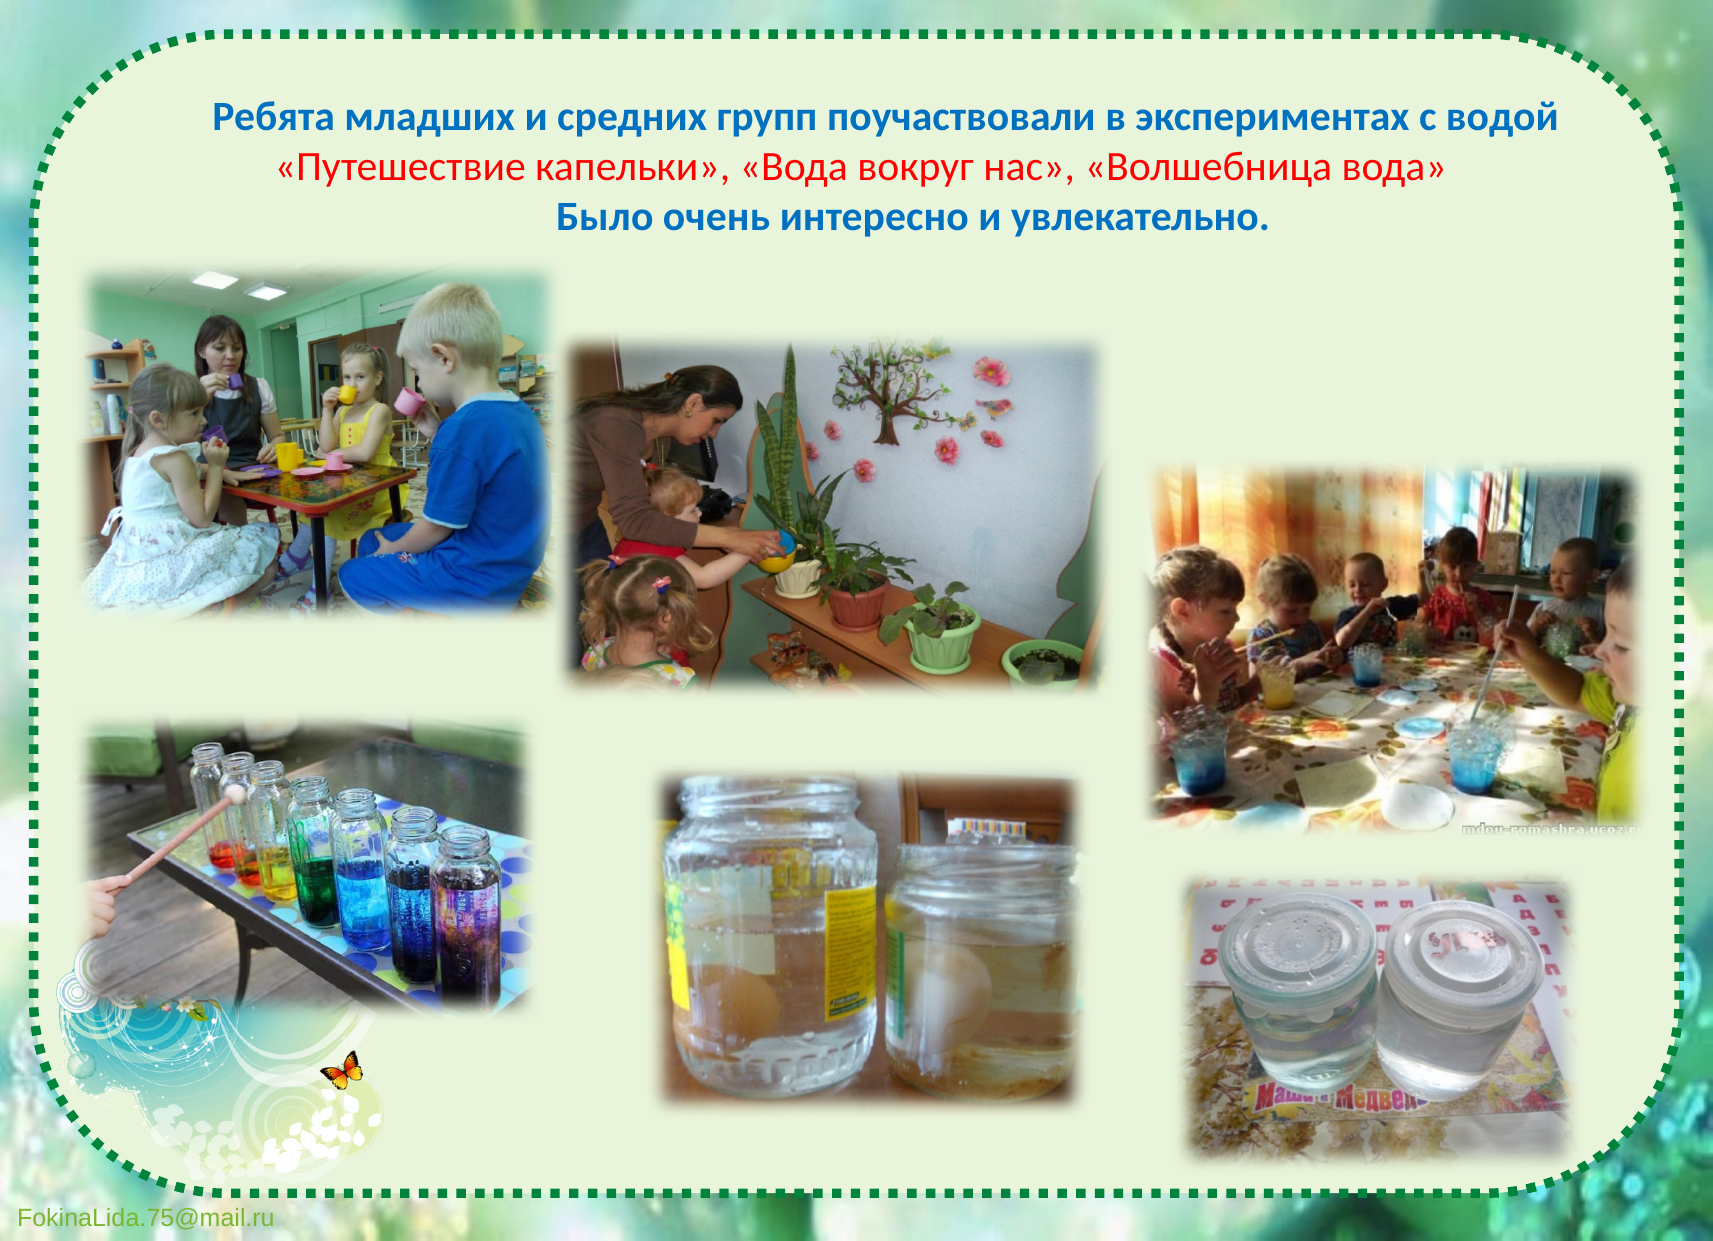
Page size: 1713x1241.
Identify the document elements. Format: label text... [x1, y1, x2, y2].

text_box Ребята младших и средних групп поучаствовали в экспериментах с водой «Путешествие капельки», «Вода вокруг нас», «Волшебница вода» Было очень интересно и увлекательно. [47, 81, 1665, 246]
picture [0, 0, 1713, 1241]
